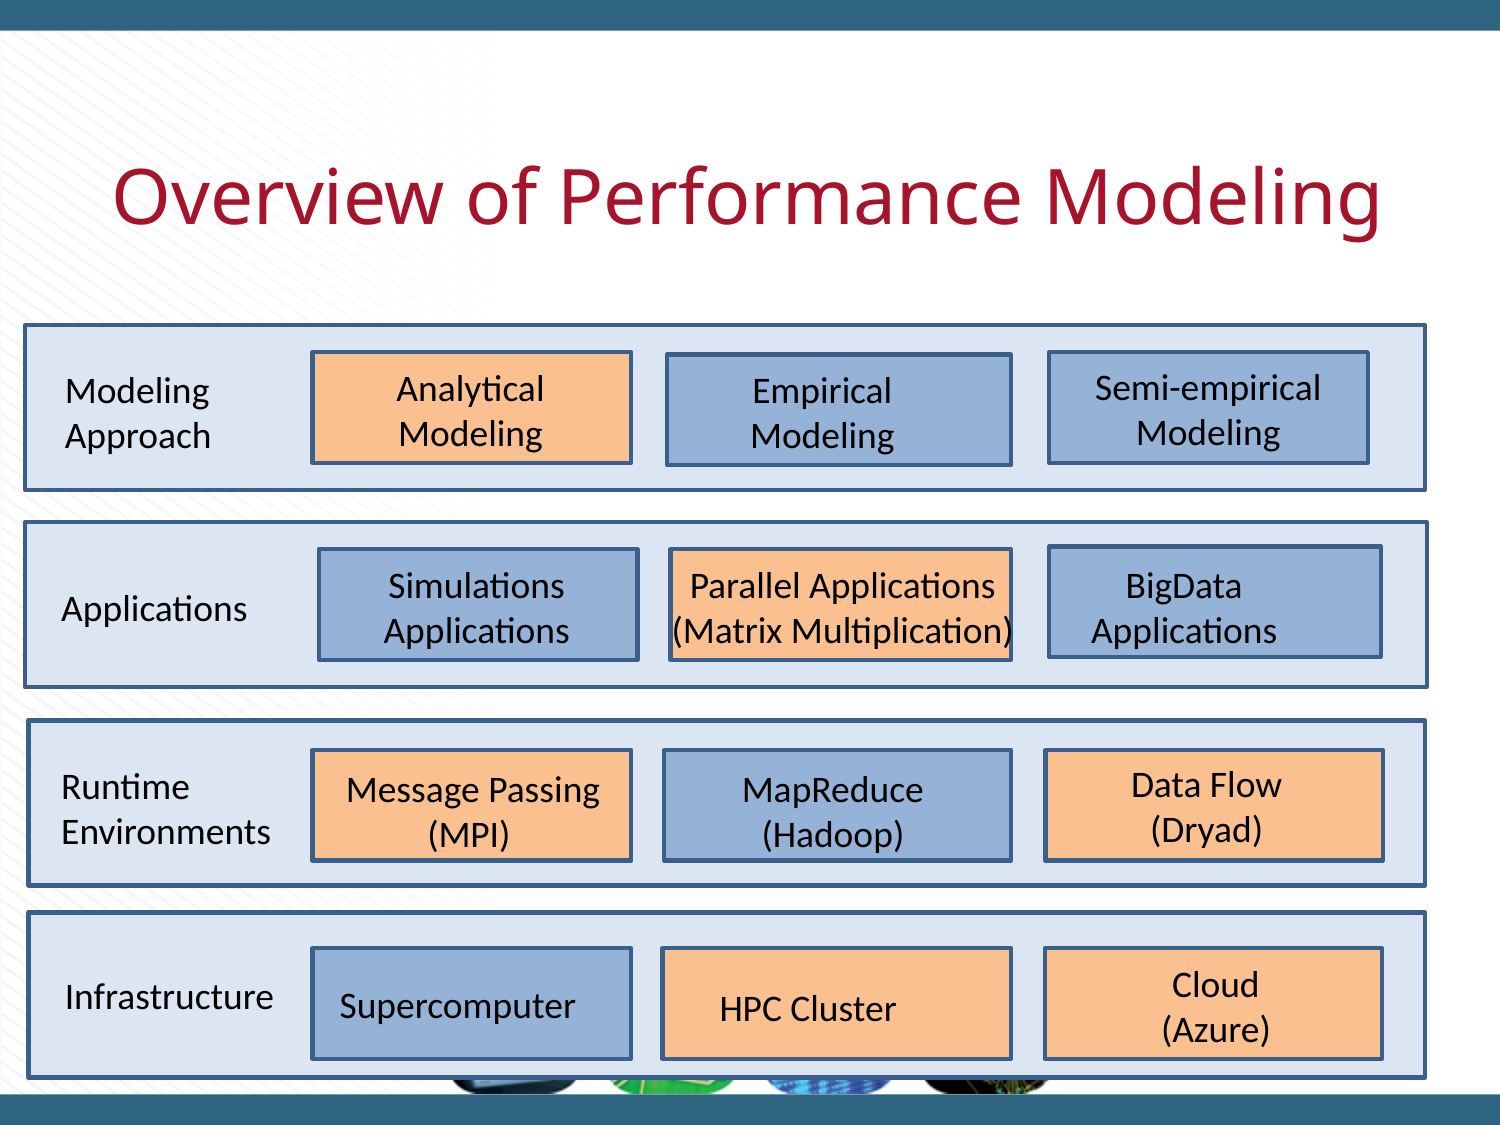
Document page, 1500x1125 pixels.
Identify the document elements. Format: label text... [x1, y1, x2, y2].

text_box Analytical Modeling [334, 356, 607, 462]
text_box Data Flow (Dryad) [1049, 752, 1365, 857]
text_box [665, 352, 1013, 467]
text_box [660, 946, 1013, 1061]
text_box [668, 547, 1013, 553]
text_box [23, 520, 1429, 689]
text_box BigData Applications [1048, 553, 1320, 659]
text_box Runtime Environments [46, 754, 309, 860]
text_box MapReduce (Hadoop) [697, 757, 969, 863]
text_box [662, 748, 1013, 863]
text_box [23, 323, 1427, 492]
text_box Modeling Approach [49, 358, 275, 464]
text_box [1047, 350, 1370, 465]
text_box [26, 910, 1427, 1080]
text_box [310, 350, 633, 465]
text_box Semi-empirical Modeling [1066, 355, 1351, 461]
text_box Infrastructure [50, 964, 313, 1025]
text_box Message Passing (MPI) [308, 757, 638, 863]
text_box [1043, 946, 1384, 1061]
text_box [1047, 544, 1383, 659]
text_box HPC Cluster [704, 976, 962, 1037]
text_box Simulations Applications [340, 553, 613, 659]
picture [0, 31, 1057, 1094]
text_box Empirical Modeling [686, 358, 958, 464]
text_box [310, 748, 633, 757]
text_box Supercomputer [324, 973, 625, 1033]
text_box [1043, 748, 1385, 863]
text_box [310, 946, 633, 1061]
text_box [317, 547, 640, 662]
title Overview of Performance Modeling [46, 99, 1450, 288]
text_box Cloud (Azure) [1066, 952, 1366, 1057]
text_box [26, 718, 1427, 888]
text_box Parallel Applications (Matrix Multiplication) [655, 553, 1030, 659]
text_box Applications [46, 576, 309, 637]
